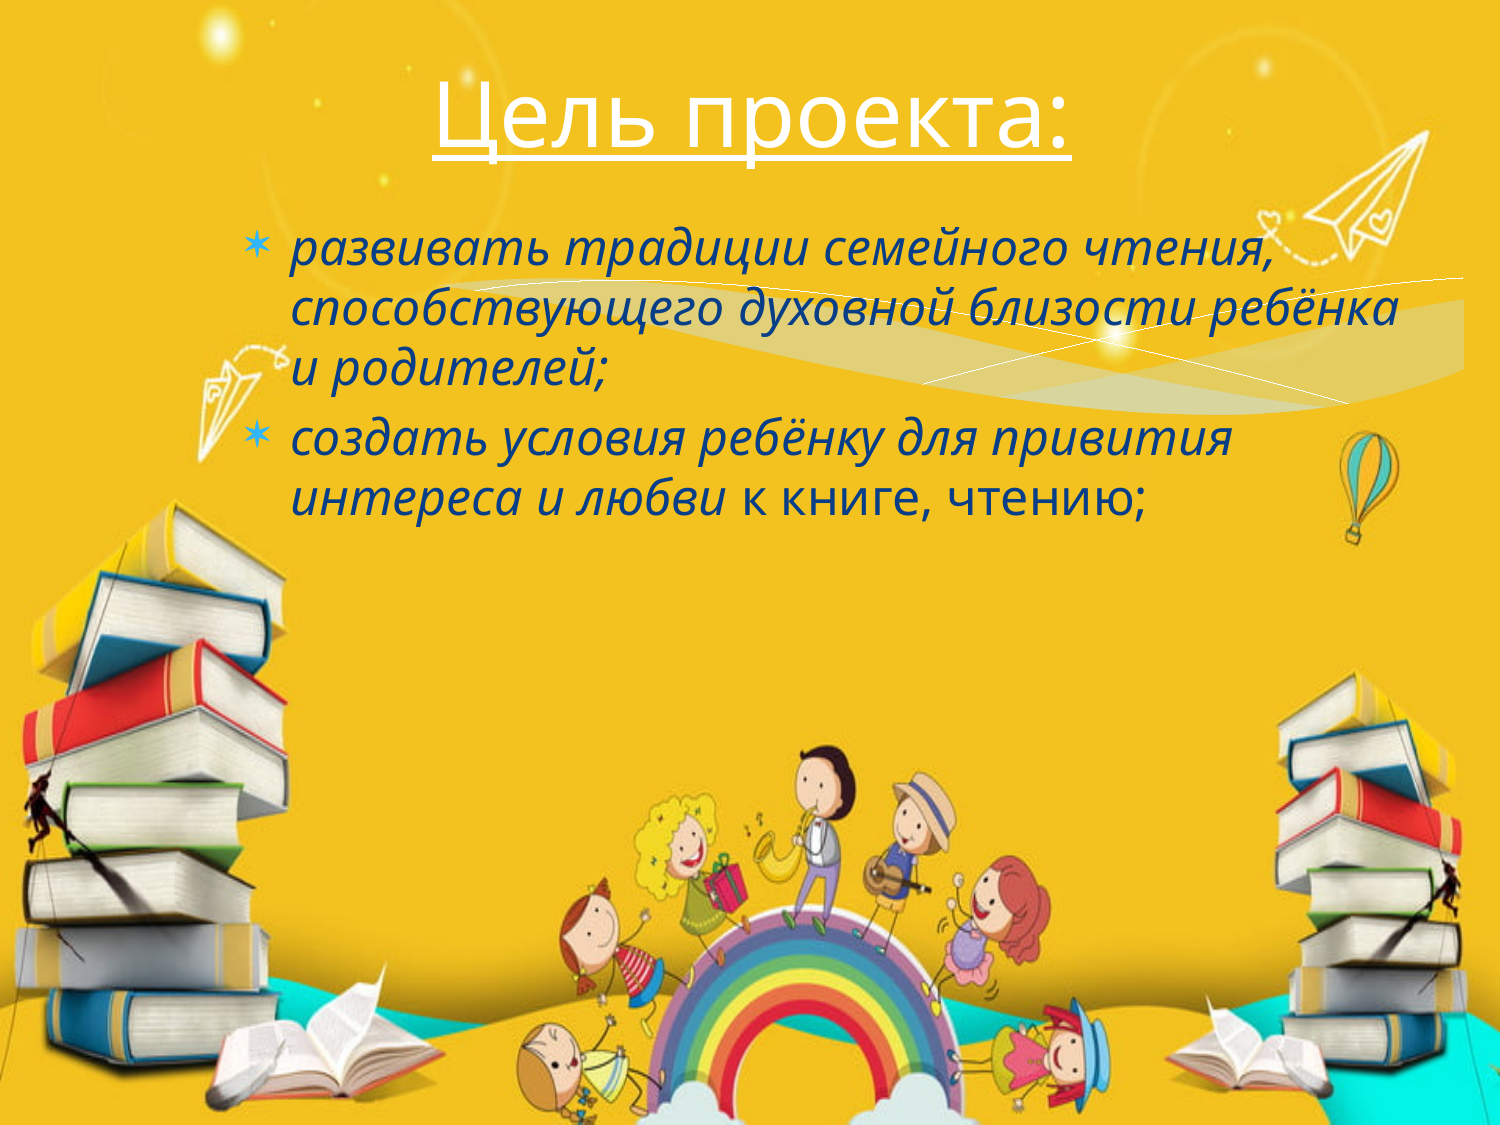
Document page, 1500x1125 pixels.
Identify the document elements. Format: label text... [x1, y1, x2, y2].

list развивать традиции семейного чтения, способствующего духовной близости ребёнка и родителей; создать условия ребёнку для привития интереса и любви к книге, чтению; [230, 208, 1446, 775]
title Цель проекта: [76, 8, 1427, 214]
picture [0, 0, 1500, 1125]
